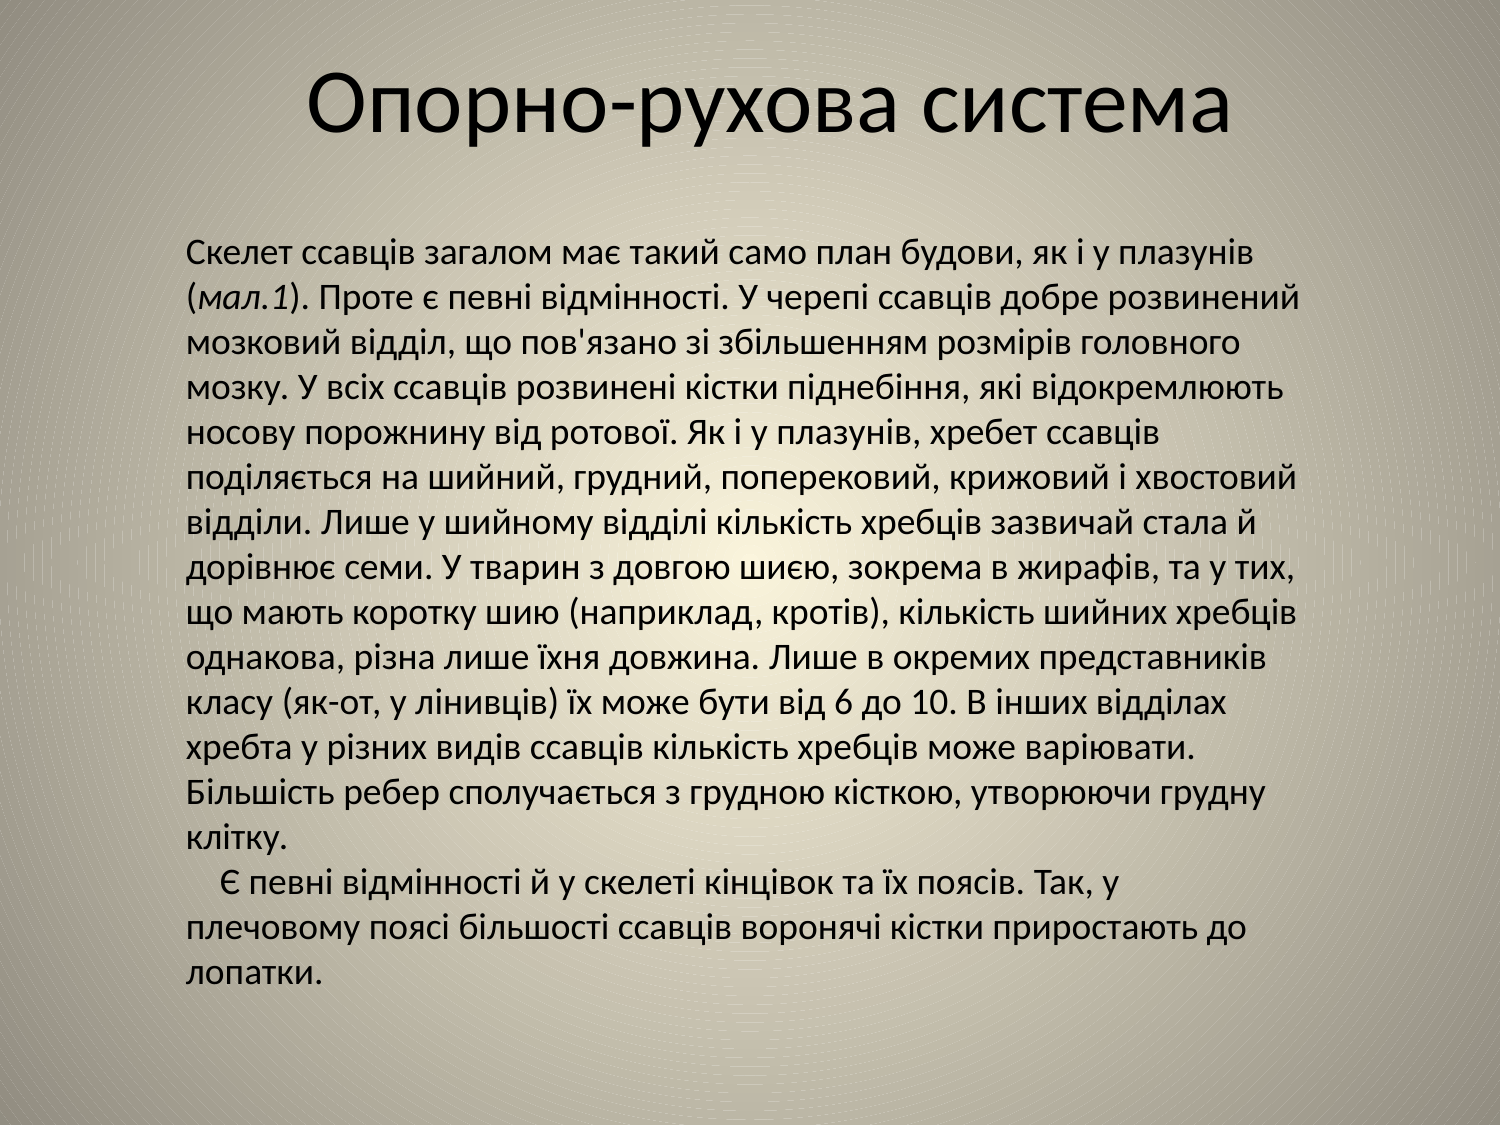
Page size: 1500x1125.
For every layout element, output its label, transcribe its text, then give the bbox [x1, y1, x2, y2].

title Опорно-рухова система [75, 30, 1425, 161]
text_box Скелет ссавців загалом має такий само план будови, як і у плазунів (мал.1). Проте є певні відмінності. У черепі ссавців добре розвинений мозковий відділ, що пов'язано зі збільшенням розмірів головного мозку. У всіх ссавців розвинені кістки піднебіння, які відокремлюють носову порожнину від ротової. Як і у плазунів, хребет ссавців поділяється на шийний, грудний, поперековий, крижовий і хвостовий відділи. Лише у шийному відділі кількість хребців зазвичай стала й дорівнює семи. У тварин з довгою шиєю, зокрема в жирафів, та у тих, що мають коротку шию (наприклад, кротів), кількість шийних хребців однакова, різна лише їхня довжина. Лише в окремих представників класу (як-от, у лінивців) їх може бути від 6 до 10. В інших відділах хребта у різних видів ссавців кількість хребців може варіювати. Більшість ребер сполучається з грудною кісткою, утворюючи грудну клітку. Є певні відмінності й у скелеті кінцівок та їх поясів. Так, у плечовому поясі більшості ссавців воронячі кістки приростають до лопатки. [171, 219, 1317, 1045]
